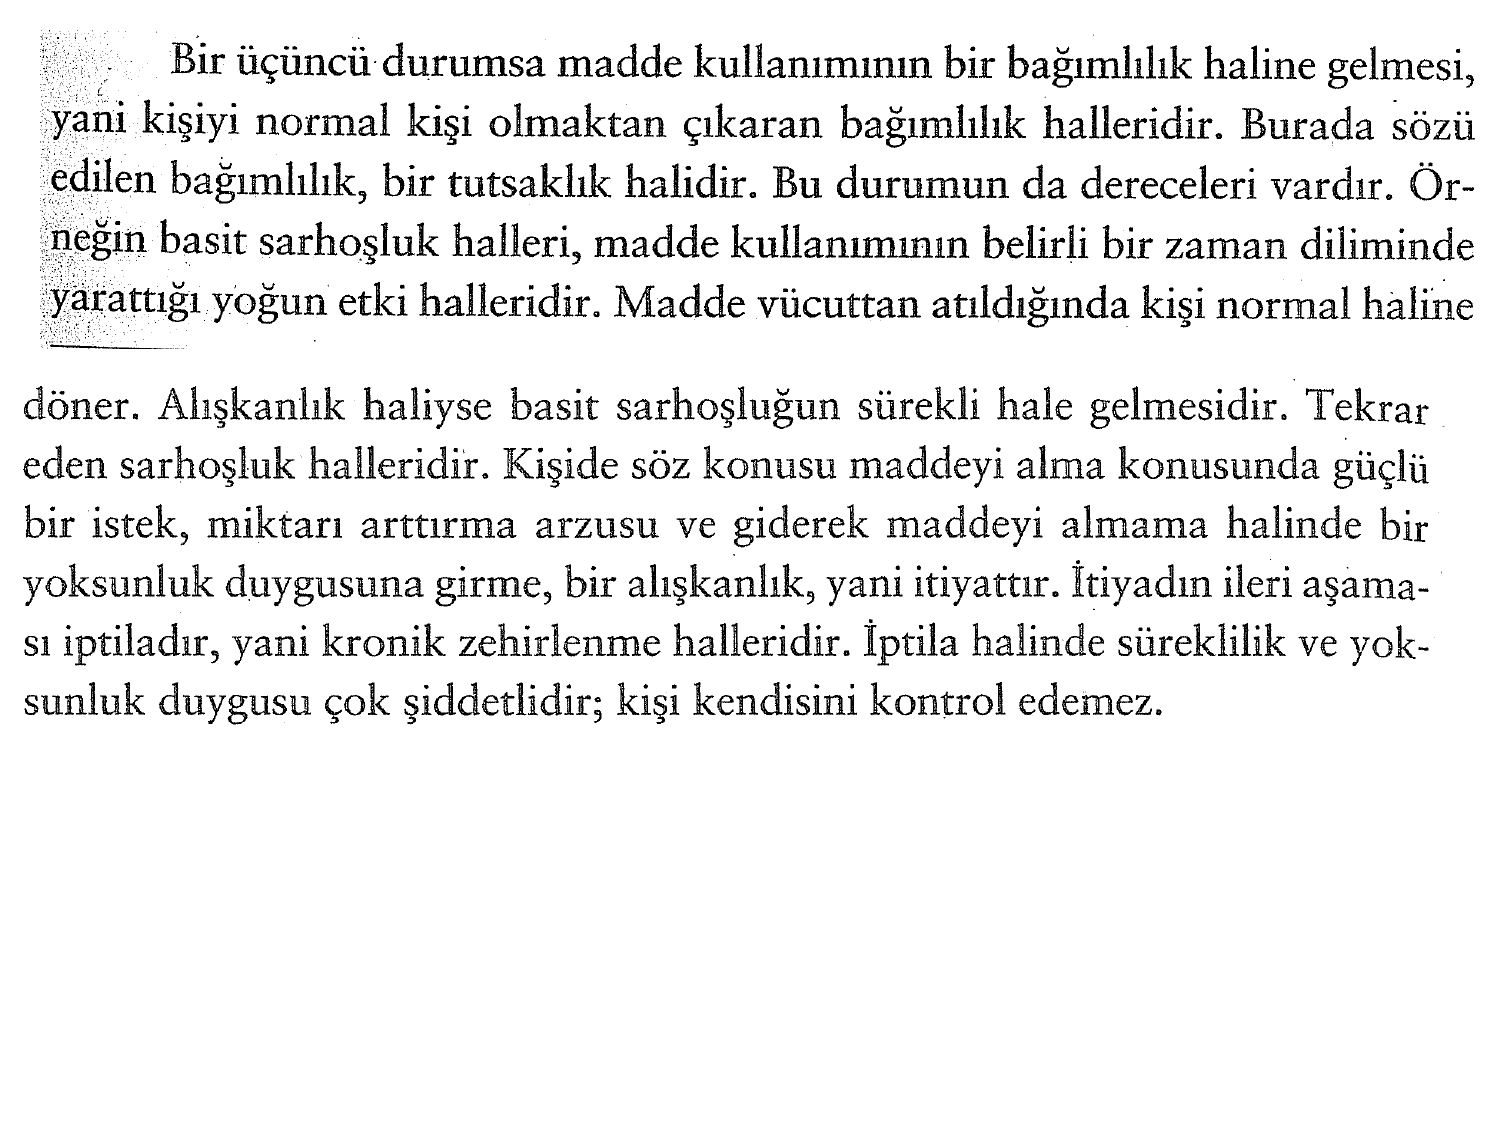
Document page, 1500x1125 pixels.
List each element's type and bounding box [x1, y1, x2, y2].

picture [17, 373, 1457, 727]
picture [40, 30, 1495, 349]
